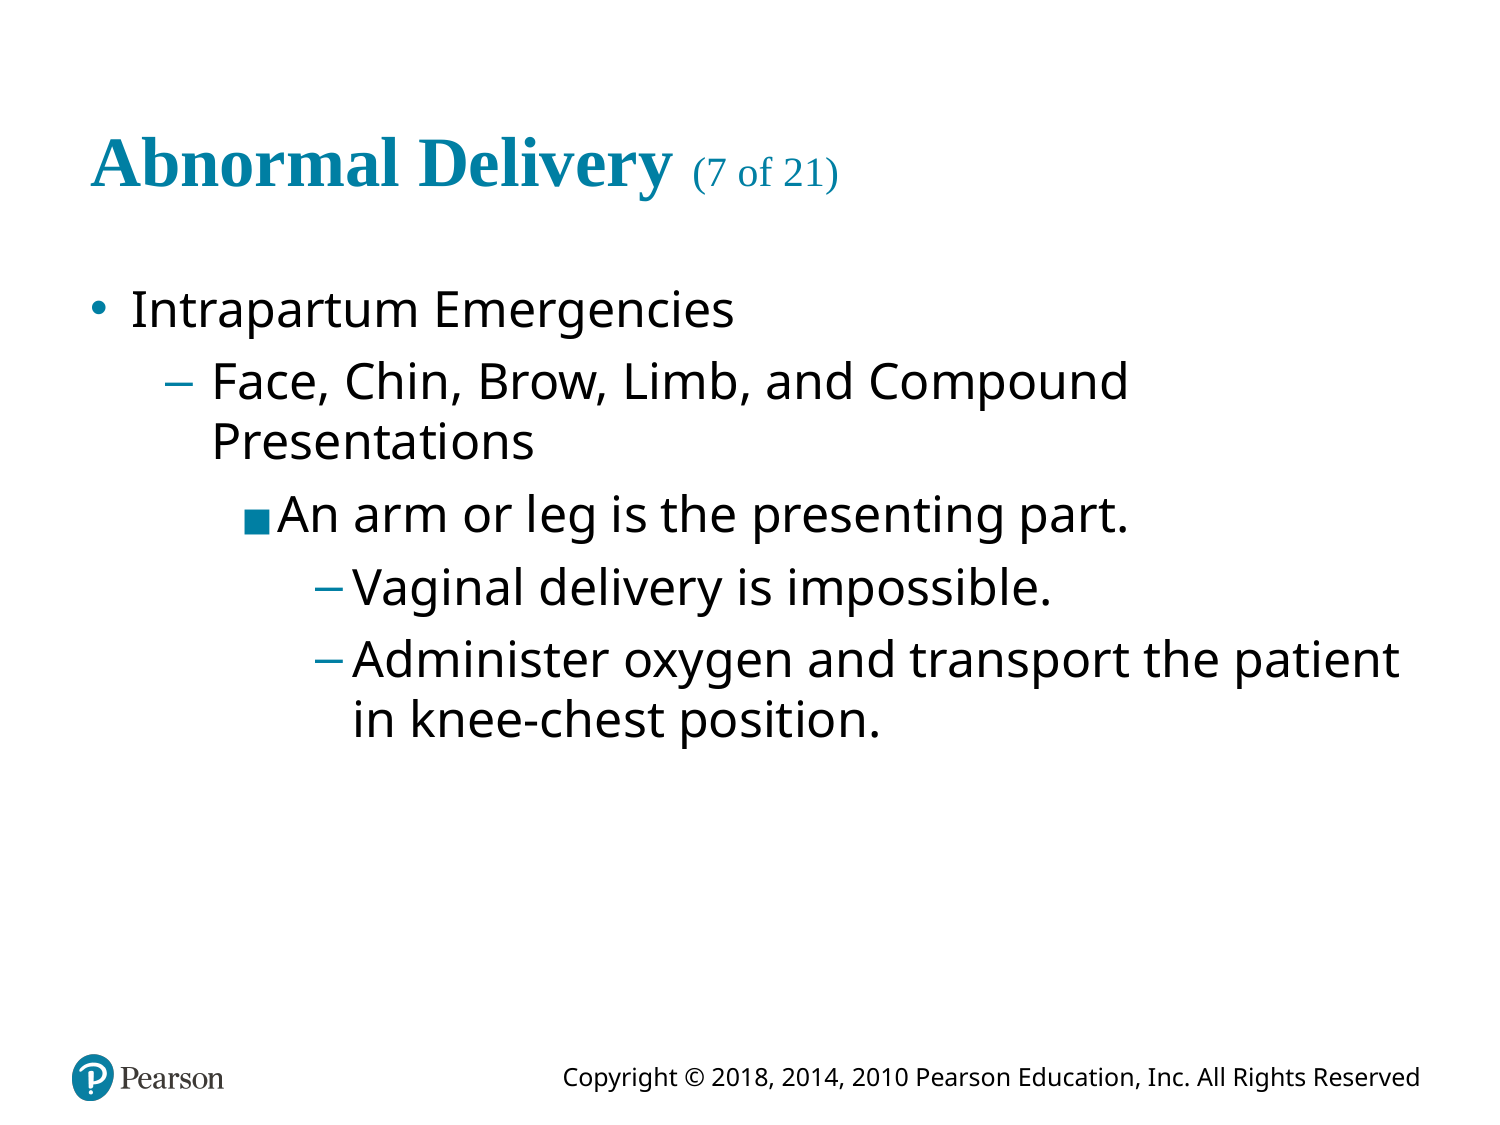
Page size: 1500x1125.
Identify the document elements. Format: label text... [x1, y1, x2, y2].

title Abnormal Delivery (7 of 21) [75, 35, 1425, 216]
list Intrapartum Emergencies Face, Chin, Brow, Limb, and Compound Presentations An arm or leg is the presenting part. Vaginal delivery is impossible. Administer oxygen and transport the patient in knee-chest position. [75, 262, 1425, 768]
picture [98, 1054, 224, 1101]
picture [72, 1054, 88, 1070]
picture [80, 1063, 106, 1088]
picture [72, 1087, 83, 1101]
